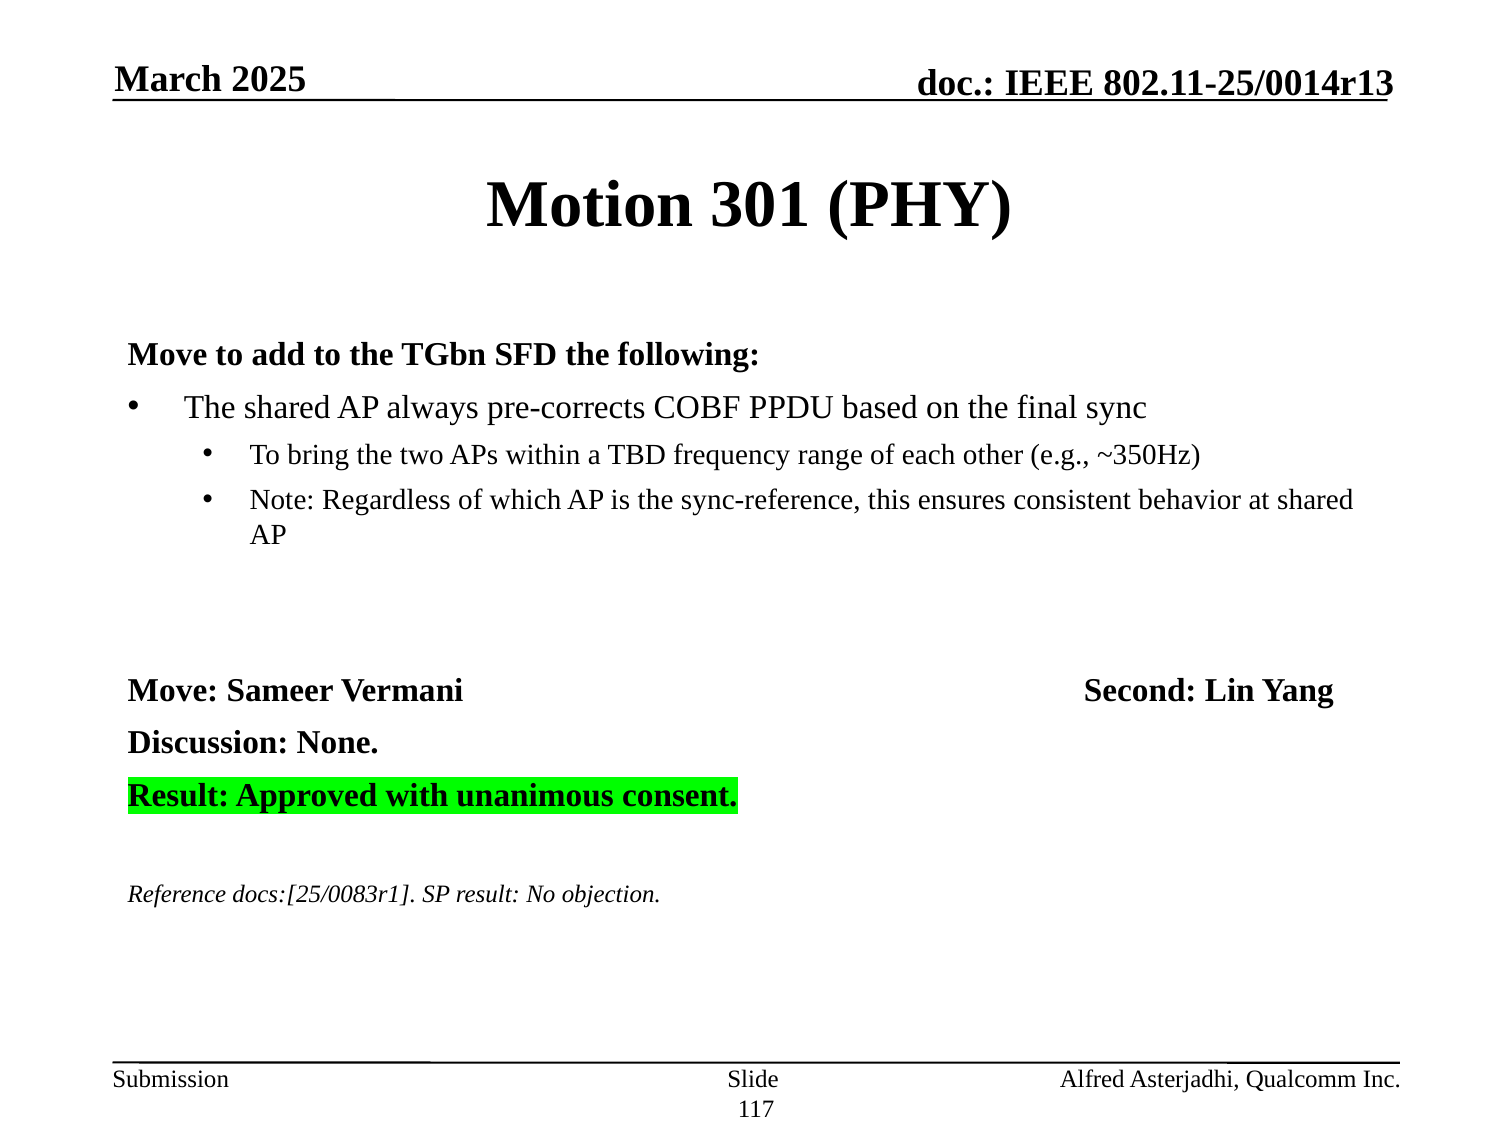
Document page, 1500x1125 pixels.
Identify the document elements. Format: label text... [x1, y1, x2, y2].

title Motion 301 (PHY) [112, 112, 1388, 288]
slide_number Slide 117 [712, 1061, 800, 1123]
list Move to add to the TGbn SFD the following: The shared AP always pre-corrects COBF PPDU based on the final sync To bring the two APs within a TBD frequency range of each other (e.g., ~350Hz) Note: Regardless of which AP is the sync-reference, this ensures consistent behavior at shared AP Move: Sameer Vermani Second: Lin Yang Discussion: None. Result: Approved with unanimous consent. Reference docs:[25/0083r1]. SP result: No objection. [112, 324, 1388, 1063]
footer Alfred Asterjadhi, Qualcomm Inc. [878, 1061, 1402, 1093]
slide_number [114, 54, 423, 100]
